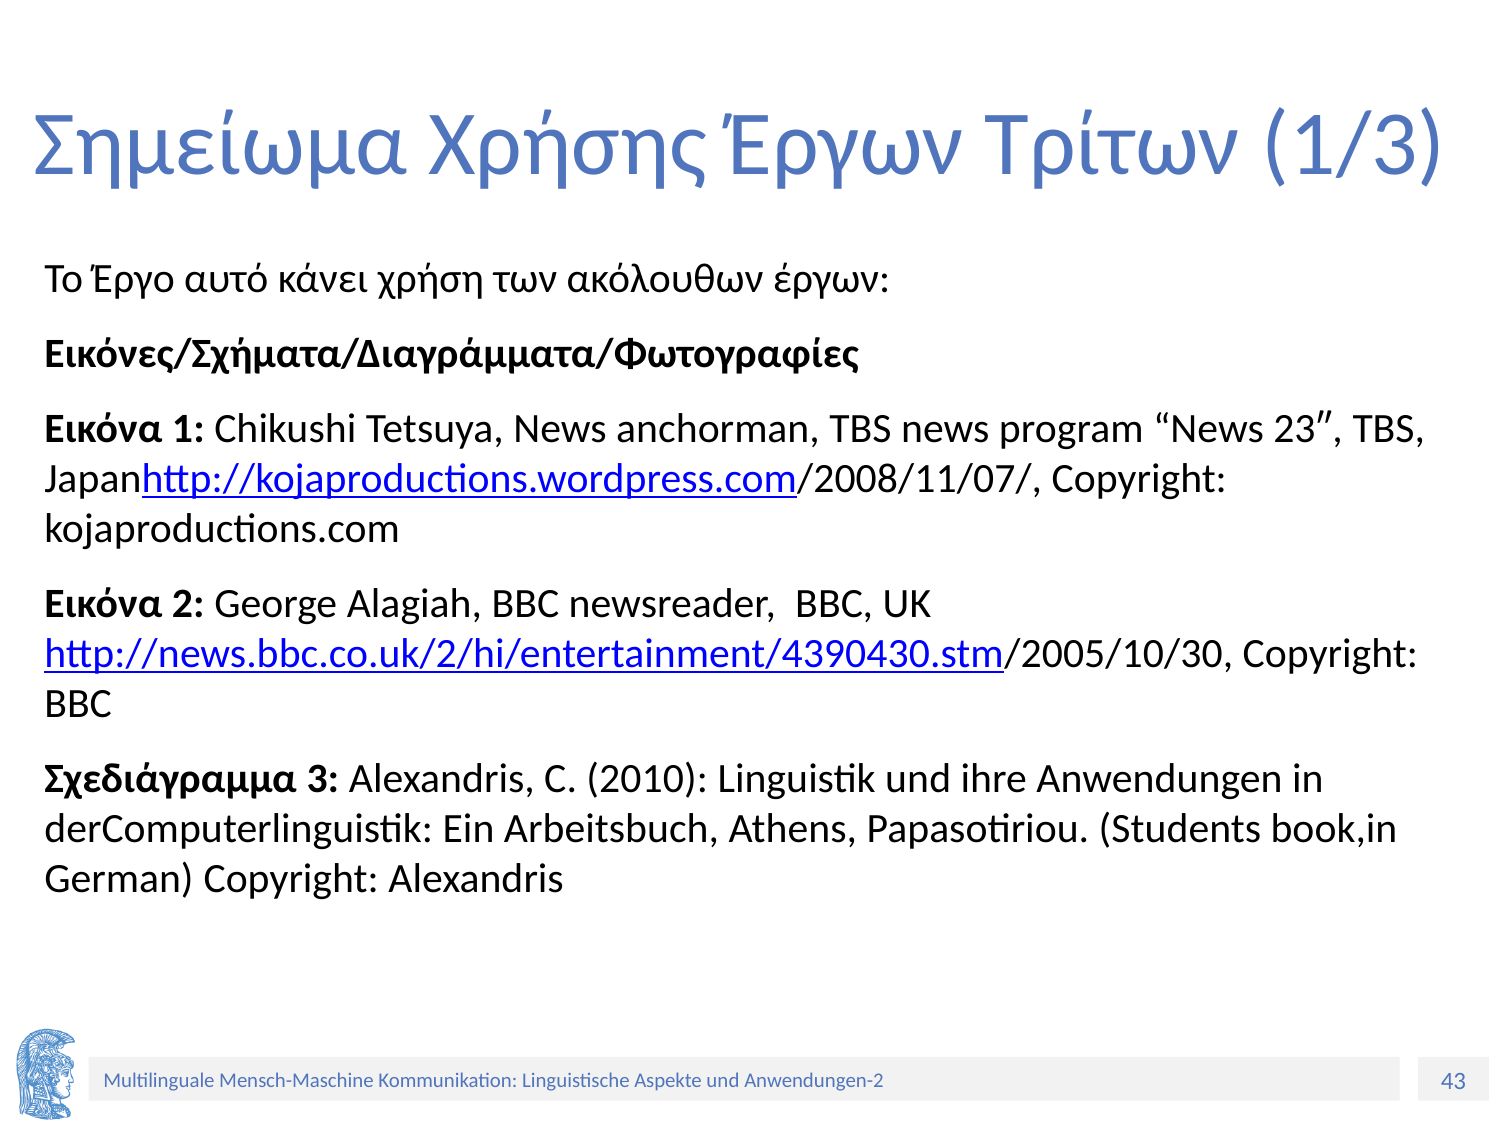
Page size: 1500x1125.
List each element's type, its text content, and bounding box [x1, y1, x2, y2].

title Σημείωμα Χρήσης Έργων Τρίτων (1/3) [0, 44, 1500, 232]
list Το Έργο αυτό κάνει χρήση των ακόλουθων έργων: Εικόνες/Σχήματα/Διαγράμματα/Φωτογραφίες Εικόνα 1: Chikushi Tetsuya, News anchorman, TBS news program “News 23″, TBS, Japanhttp://kojaproductions.wordpress.com/2008/11/07/, Copyright: kojaproductions.com Εικόνα 2: George Alagiah, BBC newsreader, BBC, UK http://news.bbc.co.uk/2/hi/entertainment/4390430.stm/2005/10/30, Copyright: BBC Σχεδιάγραμμα 3: Alexandris, C. (2010): Linguistik und ihre Anwendungen in derComputerlinguistik: Ein Arbeitsbuch, Athens, Papasotiriou. (Students book,in German) Copyright: Alexandris [29, 243, 1483, 1047]
picture [9, 1025, 81, 1120]
